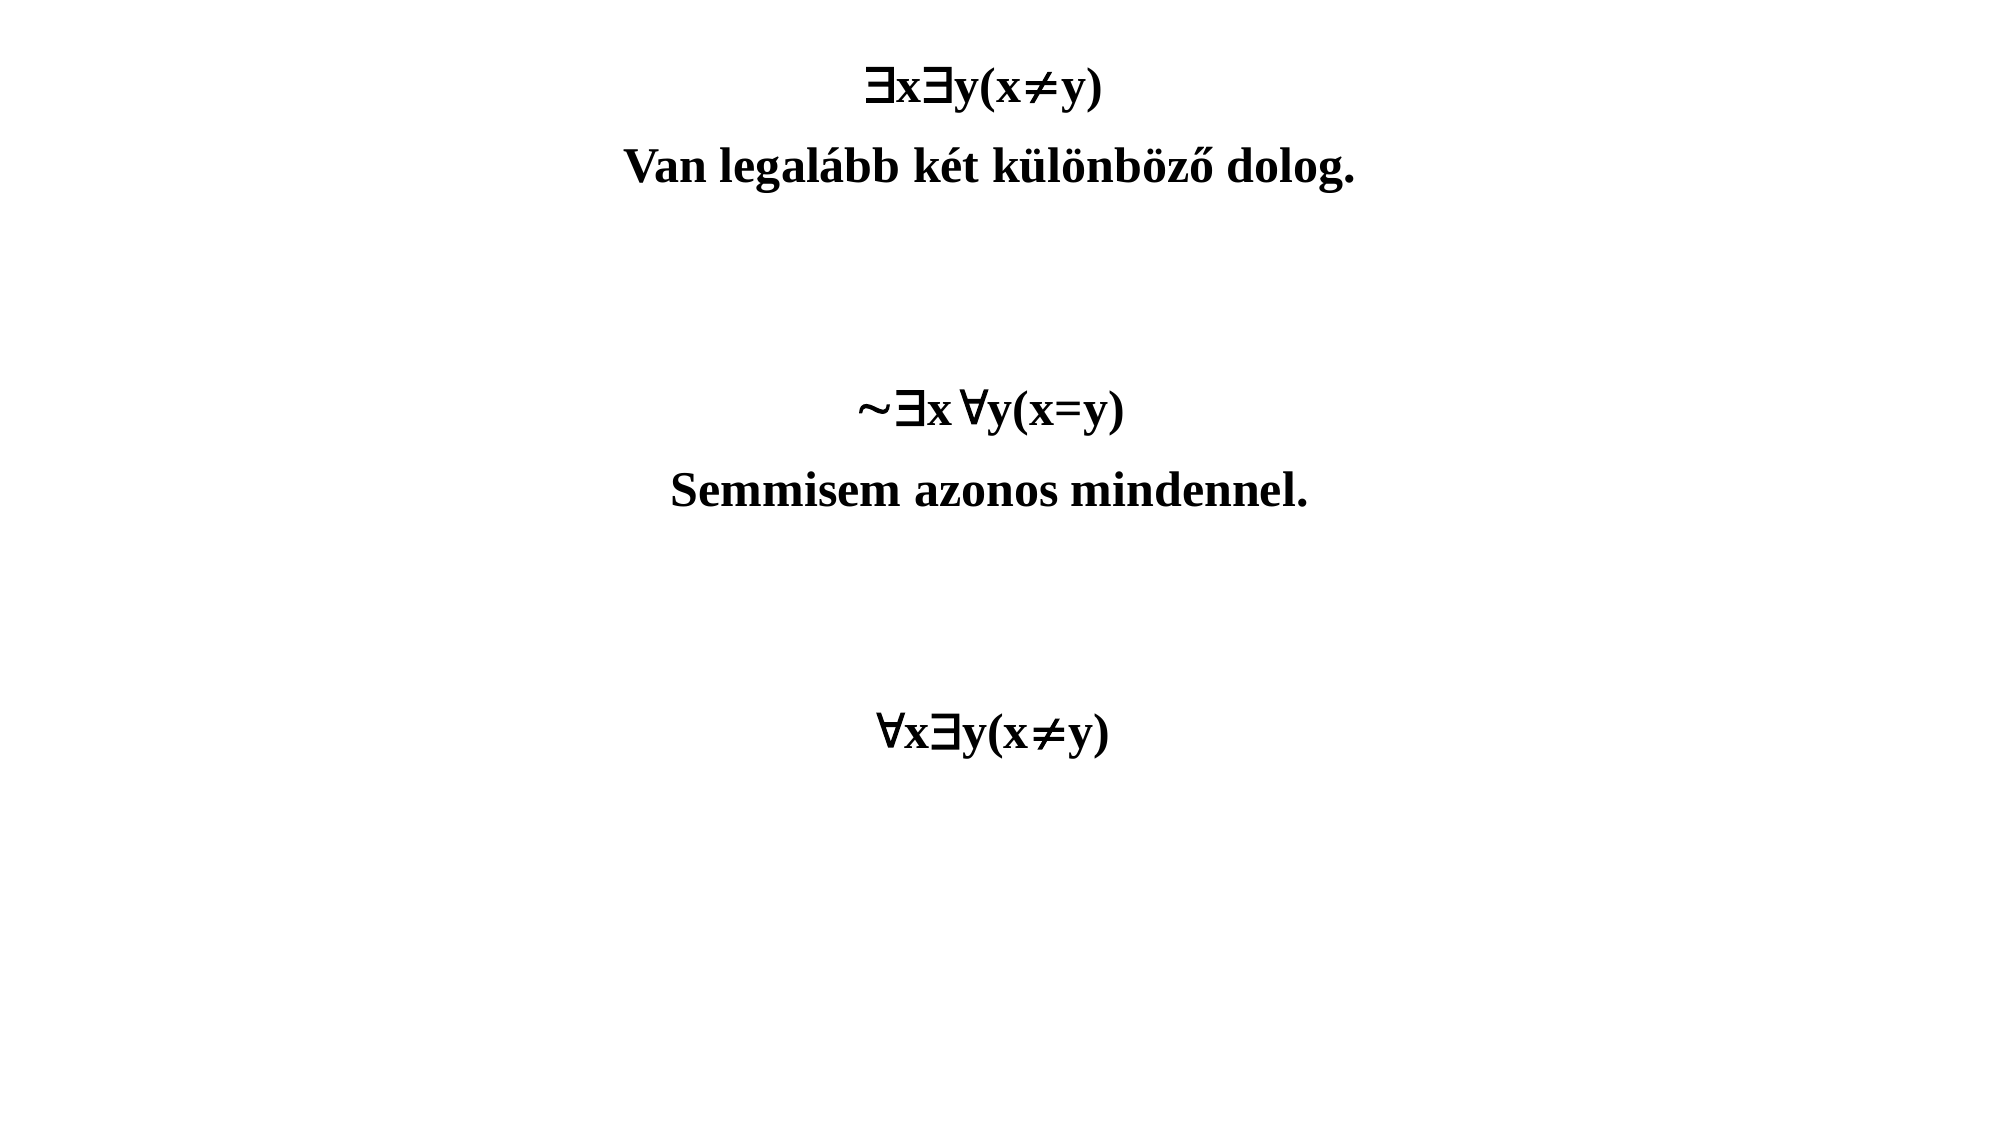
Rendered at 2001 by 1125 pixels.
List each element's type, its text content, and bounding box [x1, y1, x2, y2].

text_box xy(xy) Van legalább két különböző dolog. xy(x=y) Semmisem azonos mindennel. xy(xy) [107, 40, 1873, 767]
